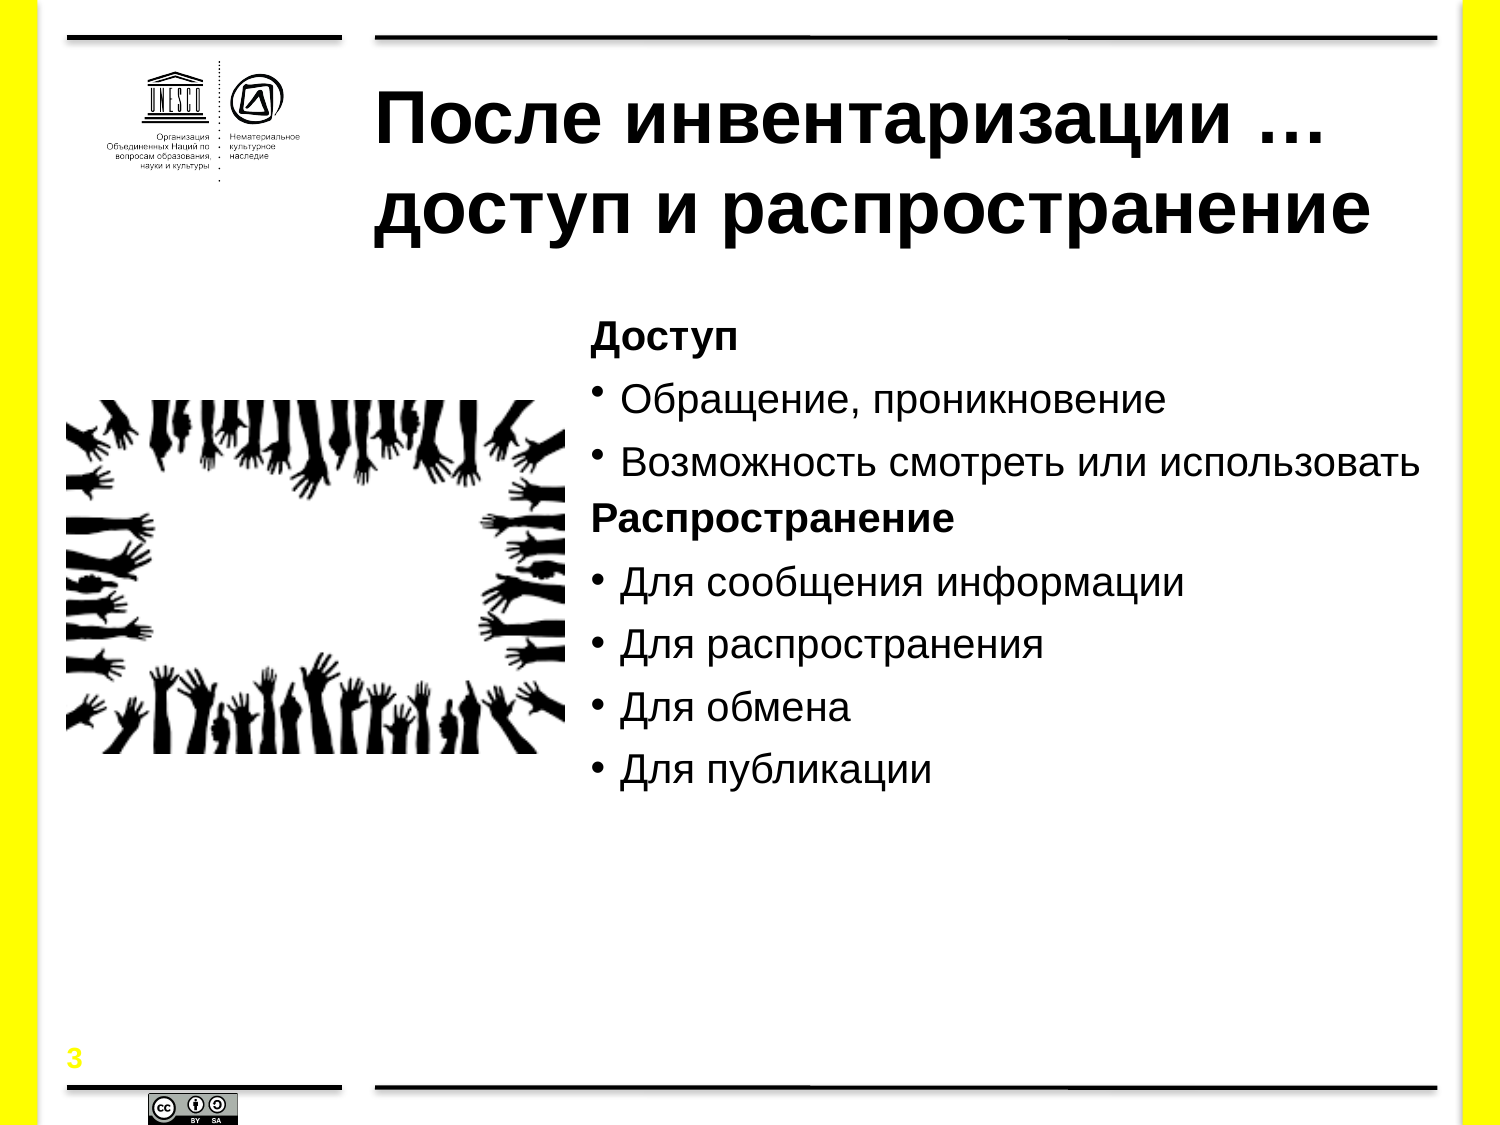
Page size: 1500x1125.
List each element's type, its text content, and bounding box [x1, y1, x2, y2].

picture [148, 1093, 238, 1125]
title После инвентаризации … доступ и распространение [374, 68, 1438, 251]
picture [98, 61, 310, 191]
list Доступ Обращение, проникновение Возможность смотреть или использовать Распространение Для сообщения информации Для распространения Для обмена Для публикации [590, 314, 1438, 855]
picture [66, 400, 566, 754]
